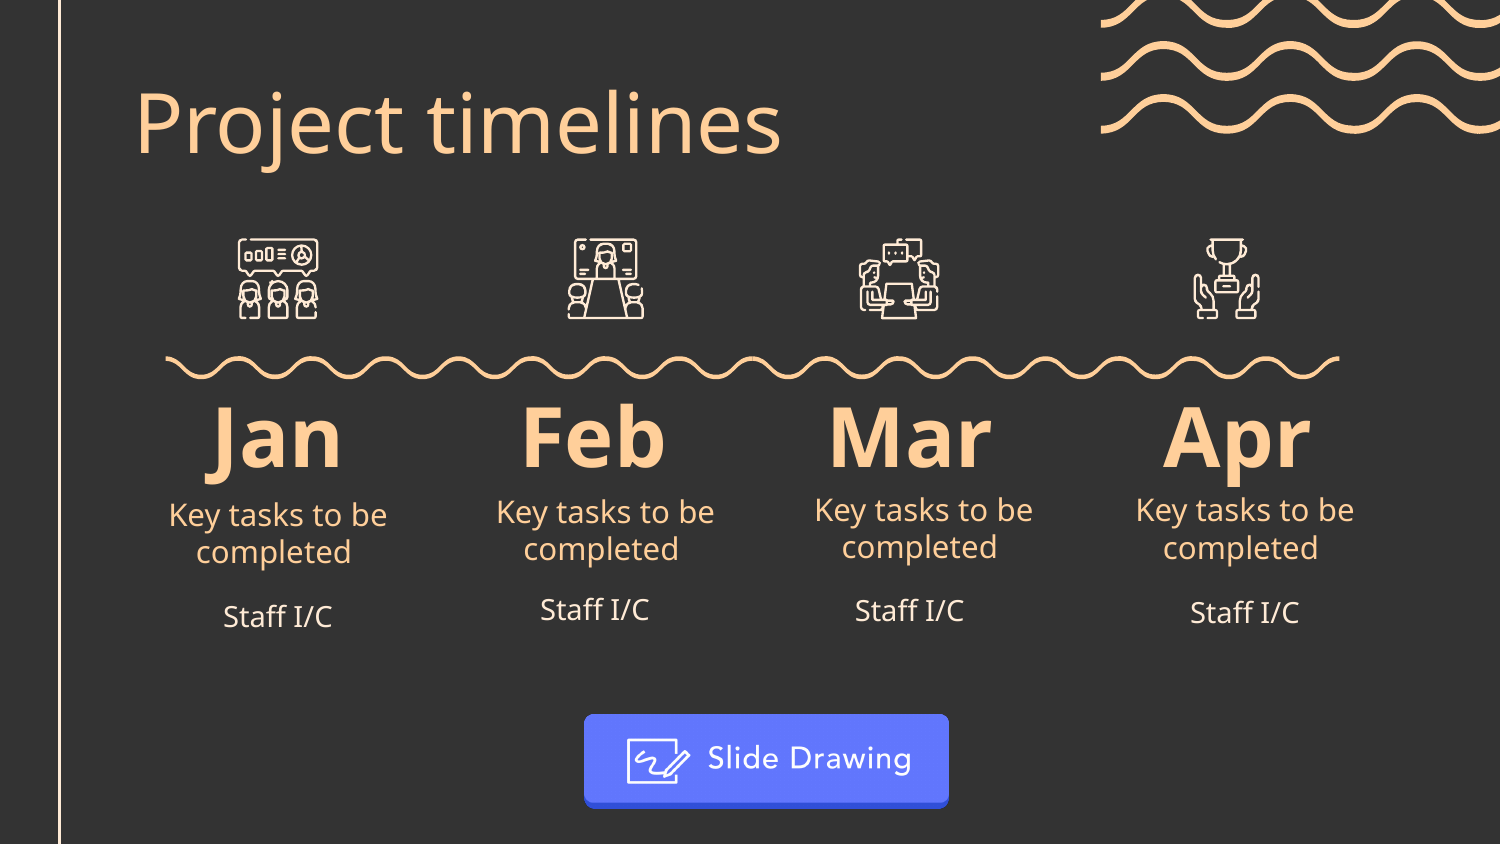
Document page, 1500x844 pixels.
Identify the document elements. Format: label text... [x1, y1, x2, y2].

text_box Key tasks to be completed [434, 476, 777, 551]
title Apr [1122, 388, 1332, 475]
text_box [567, 238, 645, 320]
text_box Key tasks to be completed [753, 475, 1095, 549]
text_box Staff I/C [1074, 557, 1416, 666]
text_box Key tasks to be completed [1074, 475, 1417, 550]
title Jan [173, 388, 383, 479]
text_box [1193, 238, 1260, 320]
title Key tasks to be completed [107, 479, 449, 554]
picture [584, 714, 950, 809]
title Project timelines [118, 72, 1382, 167]
title Mar [805, 388, 1015, 475]
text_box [237, 238, 319, 320]
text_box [165, 355, 1340, 380]
title Feb [488, 388, 698, 476]
text_box Staff I/C [738, 556, 1081, 665]
text_box Staff I/C [424, 554, 766, 663]
subtitle Staff I/C [107, 561, 449, 670]
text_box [858, 238, 940, 320]
